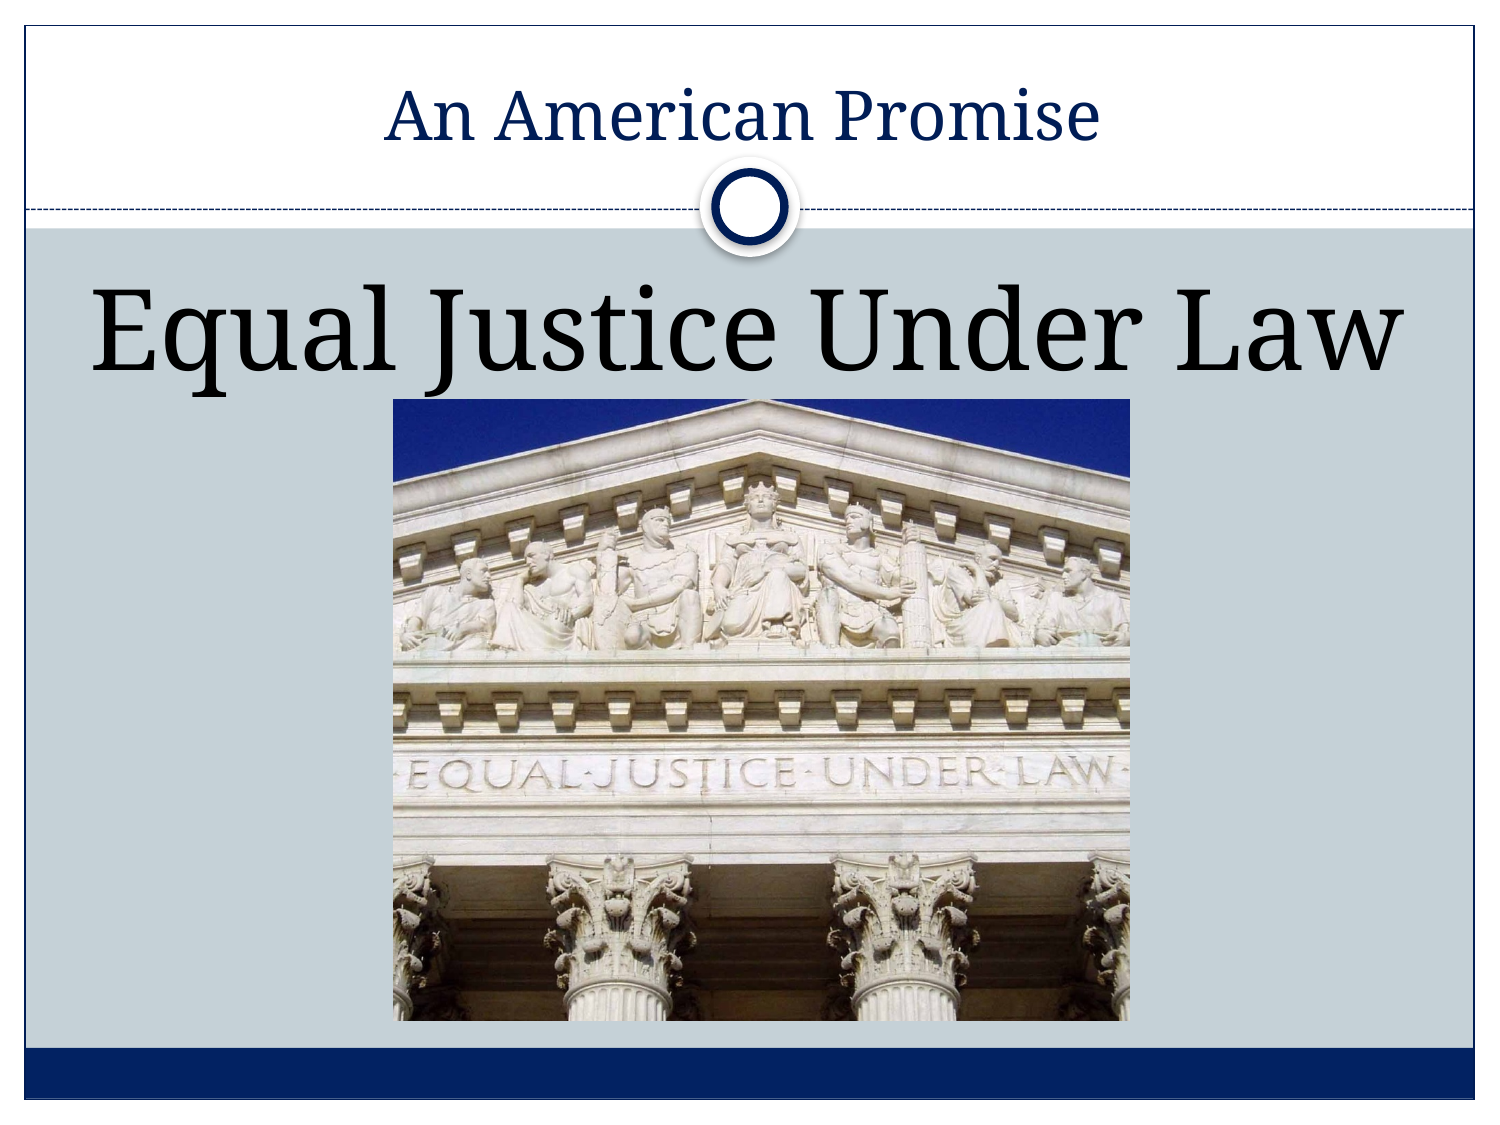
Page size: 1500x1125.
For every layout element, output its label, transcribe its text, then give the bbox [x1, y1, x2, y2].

title An American Promise [37, 37, 1450, 162]
list Equal Justice Under Law [49, 250, 1445, 1001]
picture [393, 399, 1130, 1022]
